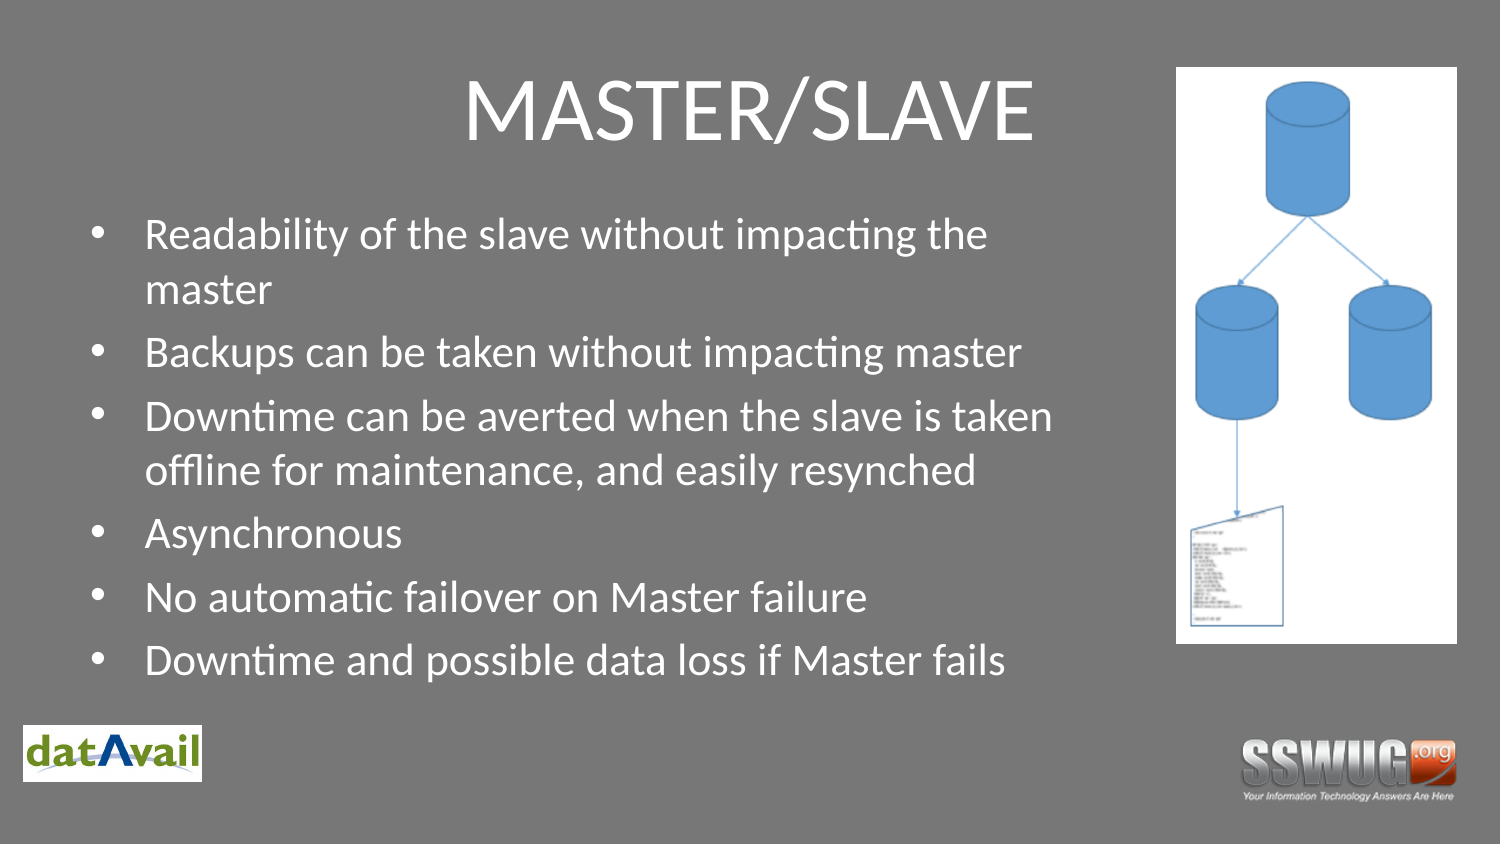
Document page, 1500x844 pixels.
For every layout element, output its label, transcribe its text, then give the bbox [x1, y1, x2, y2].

title MASTER/SLAVE [75, 33, 1425, 175]
picture [0, 0, 1500, 844]
list Readability of the slave without impacting the master Backups can be taken without impacting master Downtime can be averted when the slave is taken offline for maintenance, and easily resynched Asynchronous No automatic failover on Master failure Downtime and possible data loss if Master fails [75, 196, 1070, 754]
